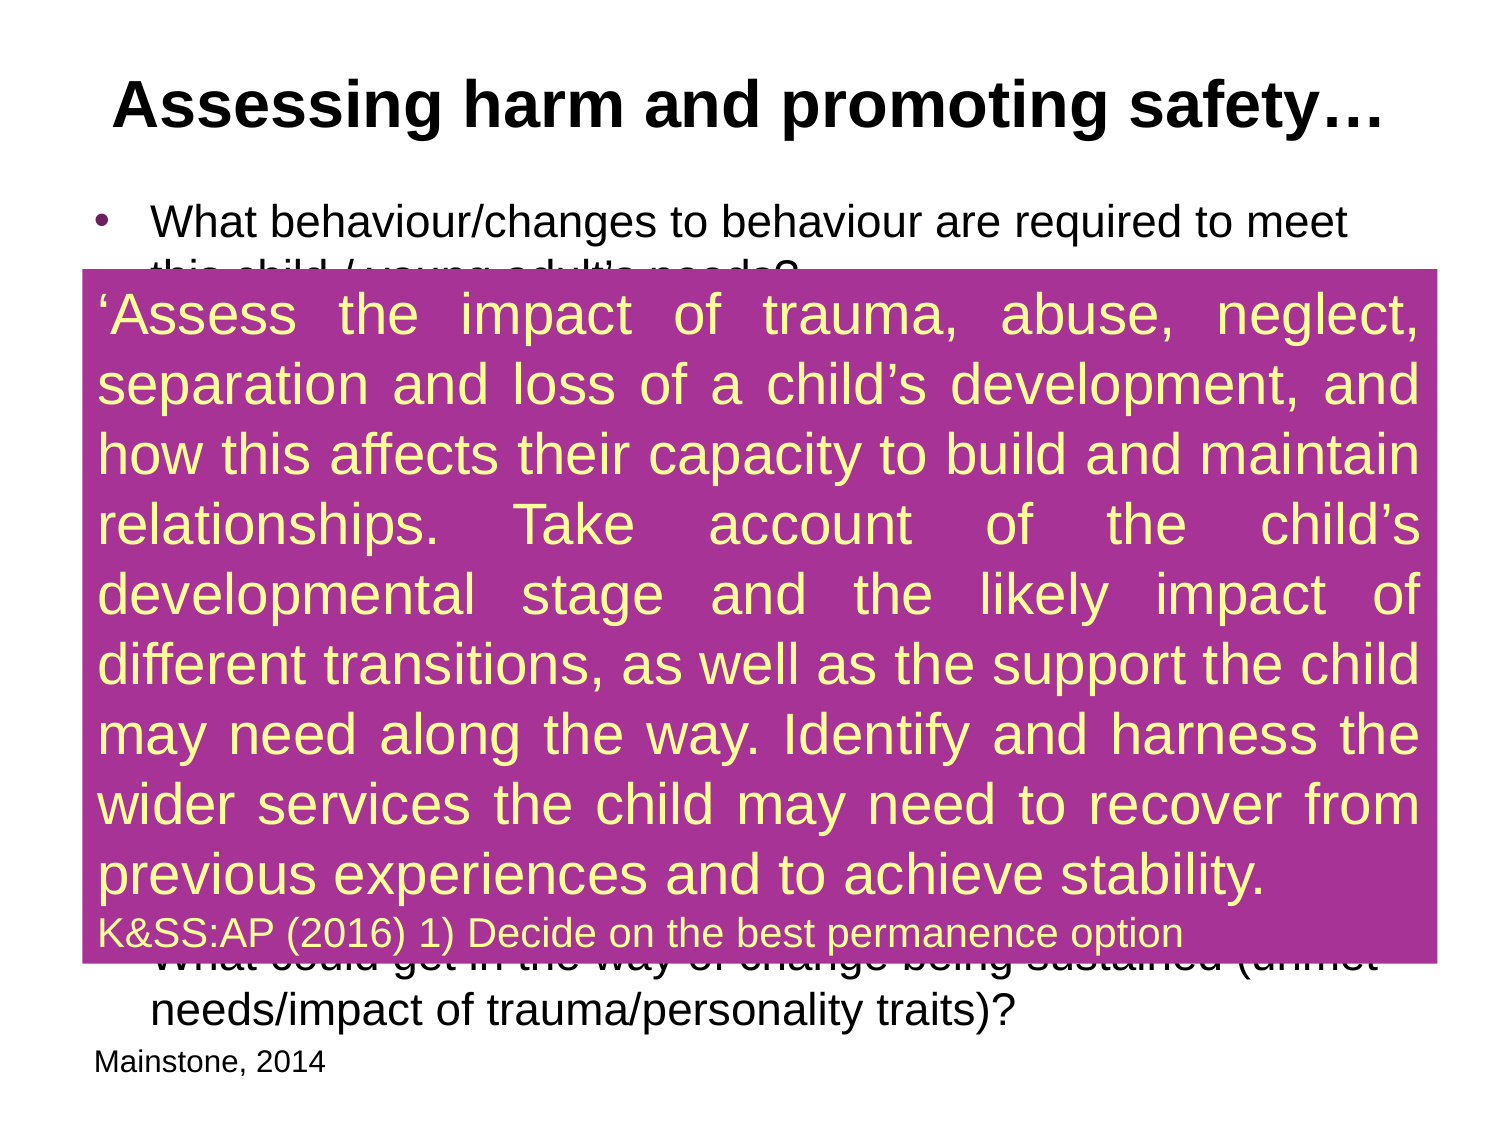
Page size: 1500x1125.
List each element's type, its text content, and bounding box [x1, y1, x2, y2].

title Assessing harm and promoting safety… [75, 7, 1425, 195]
text_box ‘Assess the impact of trauma, abuse, neglect, separation and loss of a child’s development, and how this affects their capacity to build and maintain relationships. Take account of the child’s developmental stage and the likely impact of different transitions, as well as the support the child may need along the way. Identify and harness the wider services the child may need to recover from previous experiences and to achieve stability. K&SS:AP (2016) 1) Decide on the best permanence option [82, 269, 1438, 964]
list What behaviour/changes to behaviour are required to meet this child / young adult’s needs? How will you know when this behaviour has been achieved and sustained? Who has the motivation to meet the child/young adult’s needs? Who has the capacity to meet the child/young adult’s needs? intellectual capacity emotional/psychological capacity? physical/practical capacity? What could get in the way of change being achieved (unmet needs/impact of trauma/personality traits)? What could get in the way of change being sustained (unmet needs/impact of trauma/personality traits)? Mainstone, 2014 [78, 184, 1429, 927]
